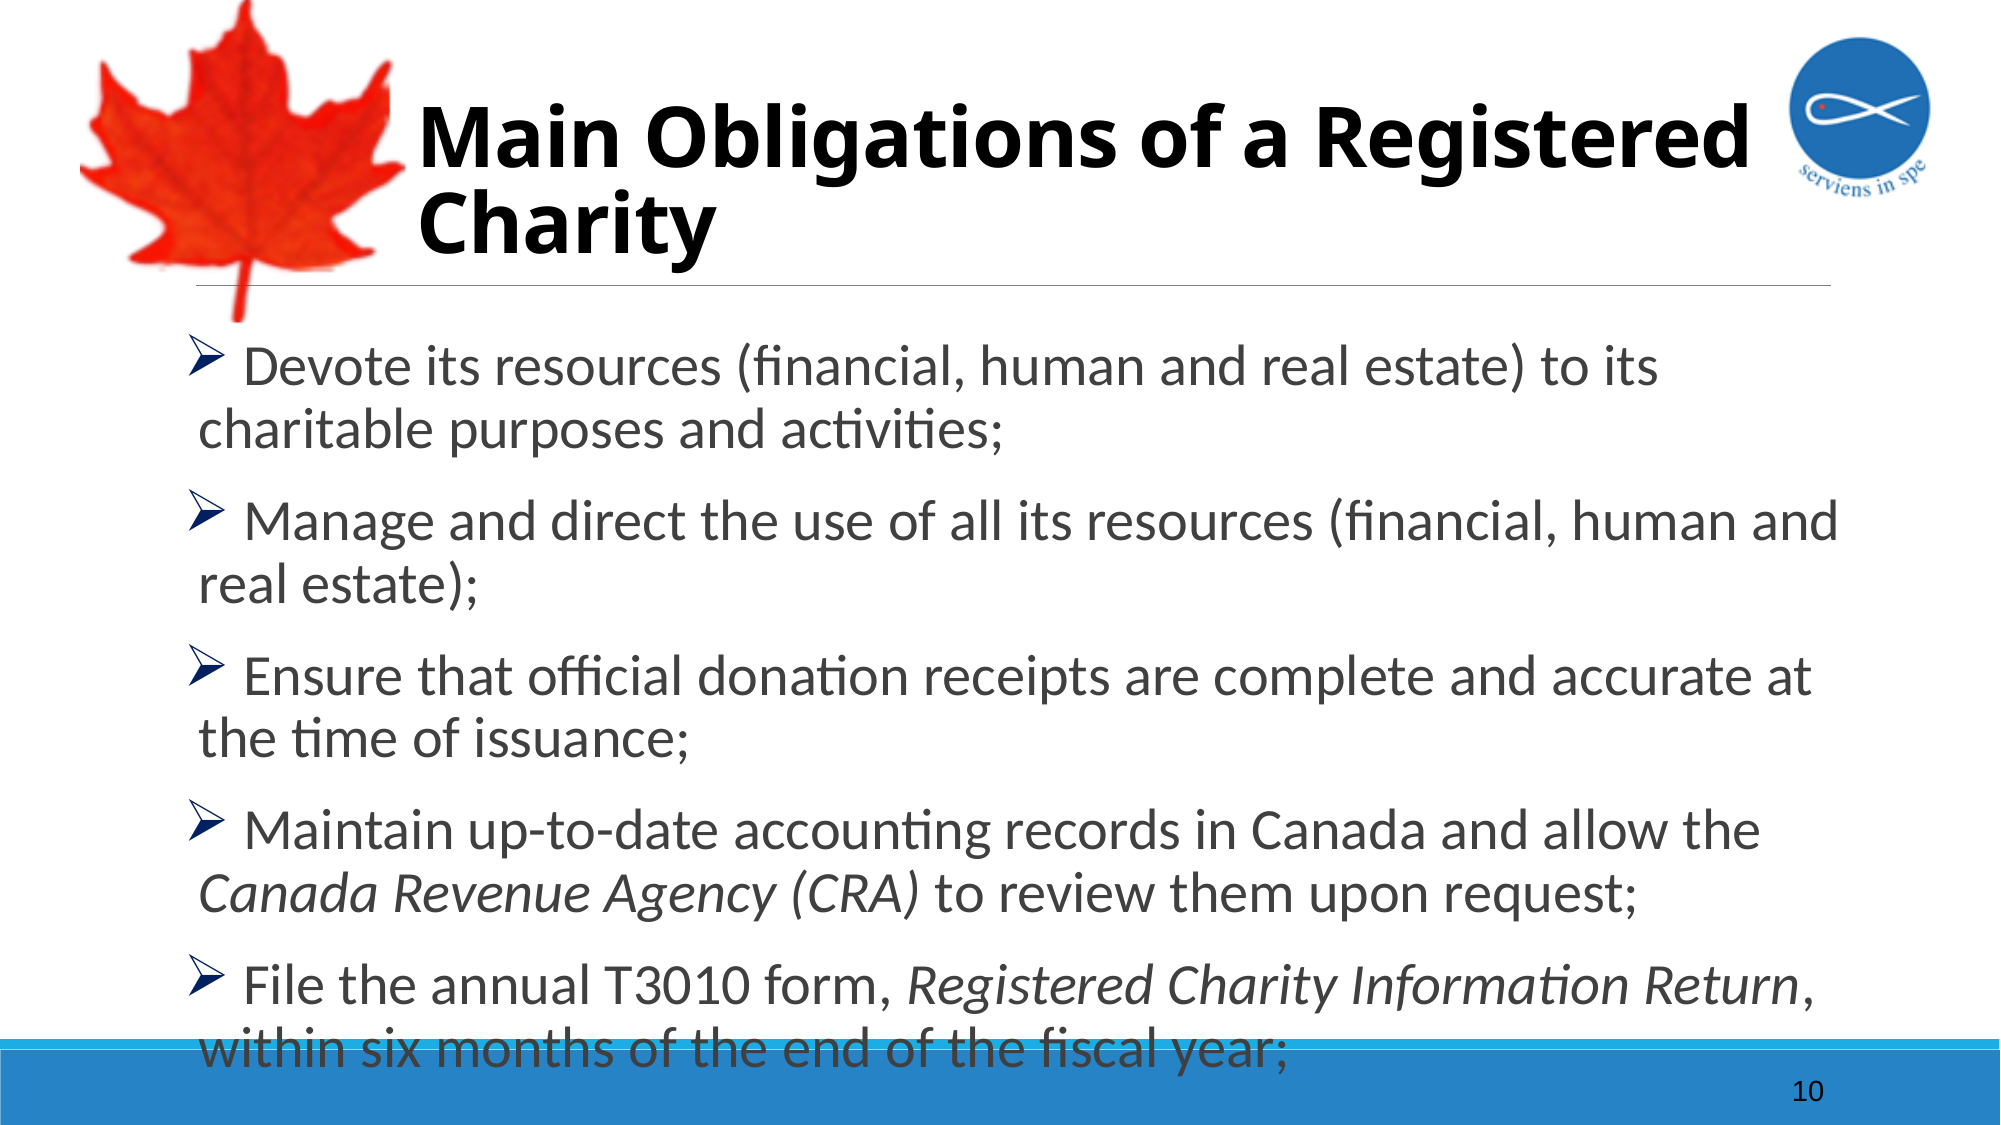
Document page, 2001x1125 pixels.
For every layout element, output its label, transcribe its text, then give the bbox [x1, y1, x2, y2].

title Main Obligations of a Registered Charity [423, 90, 1920, 279]
picture [1721, 6, 2000, 223]
list Devote its resources (financial, human and real estate) to its charitable purposes and activities; Manage and direct the use of all its resources (financial, human and real estate); Ensure that official donation receipts are complete and accurate at the time of issuance; Maintain up-to-date accounting records in Canada and allow the Canada Revenue Agency (CRA) to review them upon request; File the annual T3010 form, Registered Charity Information Return, within six months of the end of the fiscal year; [183, 327, 1884, 1090]
picture [80, 0, 416, 332]
slide_number 10 [1624, 1059, 1840, 1120]
